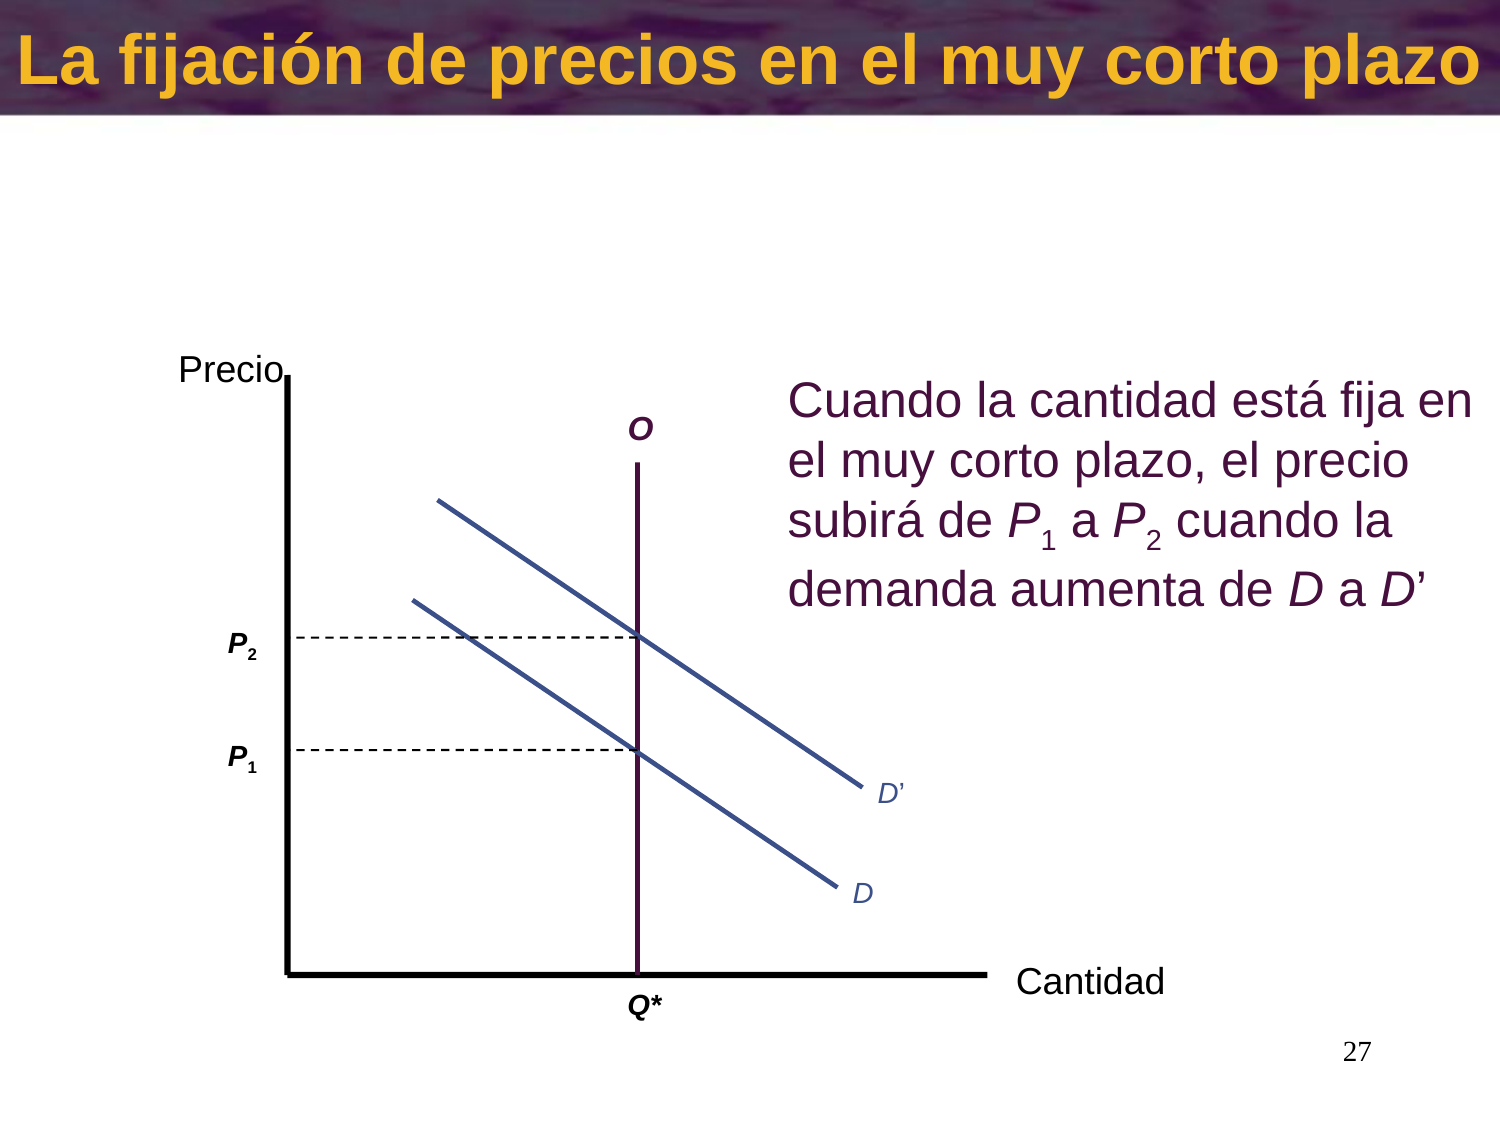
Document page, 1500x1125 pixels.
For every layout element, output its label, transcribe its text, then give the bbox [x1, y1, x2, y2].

text_box Q* [612, 979, 677, 1030]
text_box Cantidad [1001, 949, 1181, 1010]
picture [0, 113, 1500, 1125]
text_box D [837, 866, 889, 917]
title La fijación de precios en el muy corto plazo [0, 0, 1500, 113]
picture [288, 818, 637, 975]
slide_number 27 [1074, 1025, 1388, 1100]
text_box Precio [163, 337, 300, 398]
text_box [212, 360, 1500, 818]
